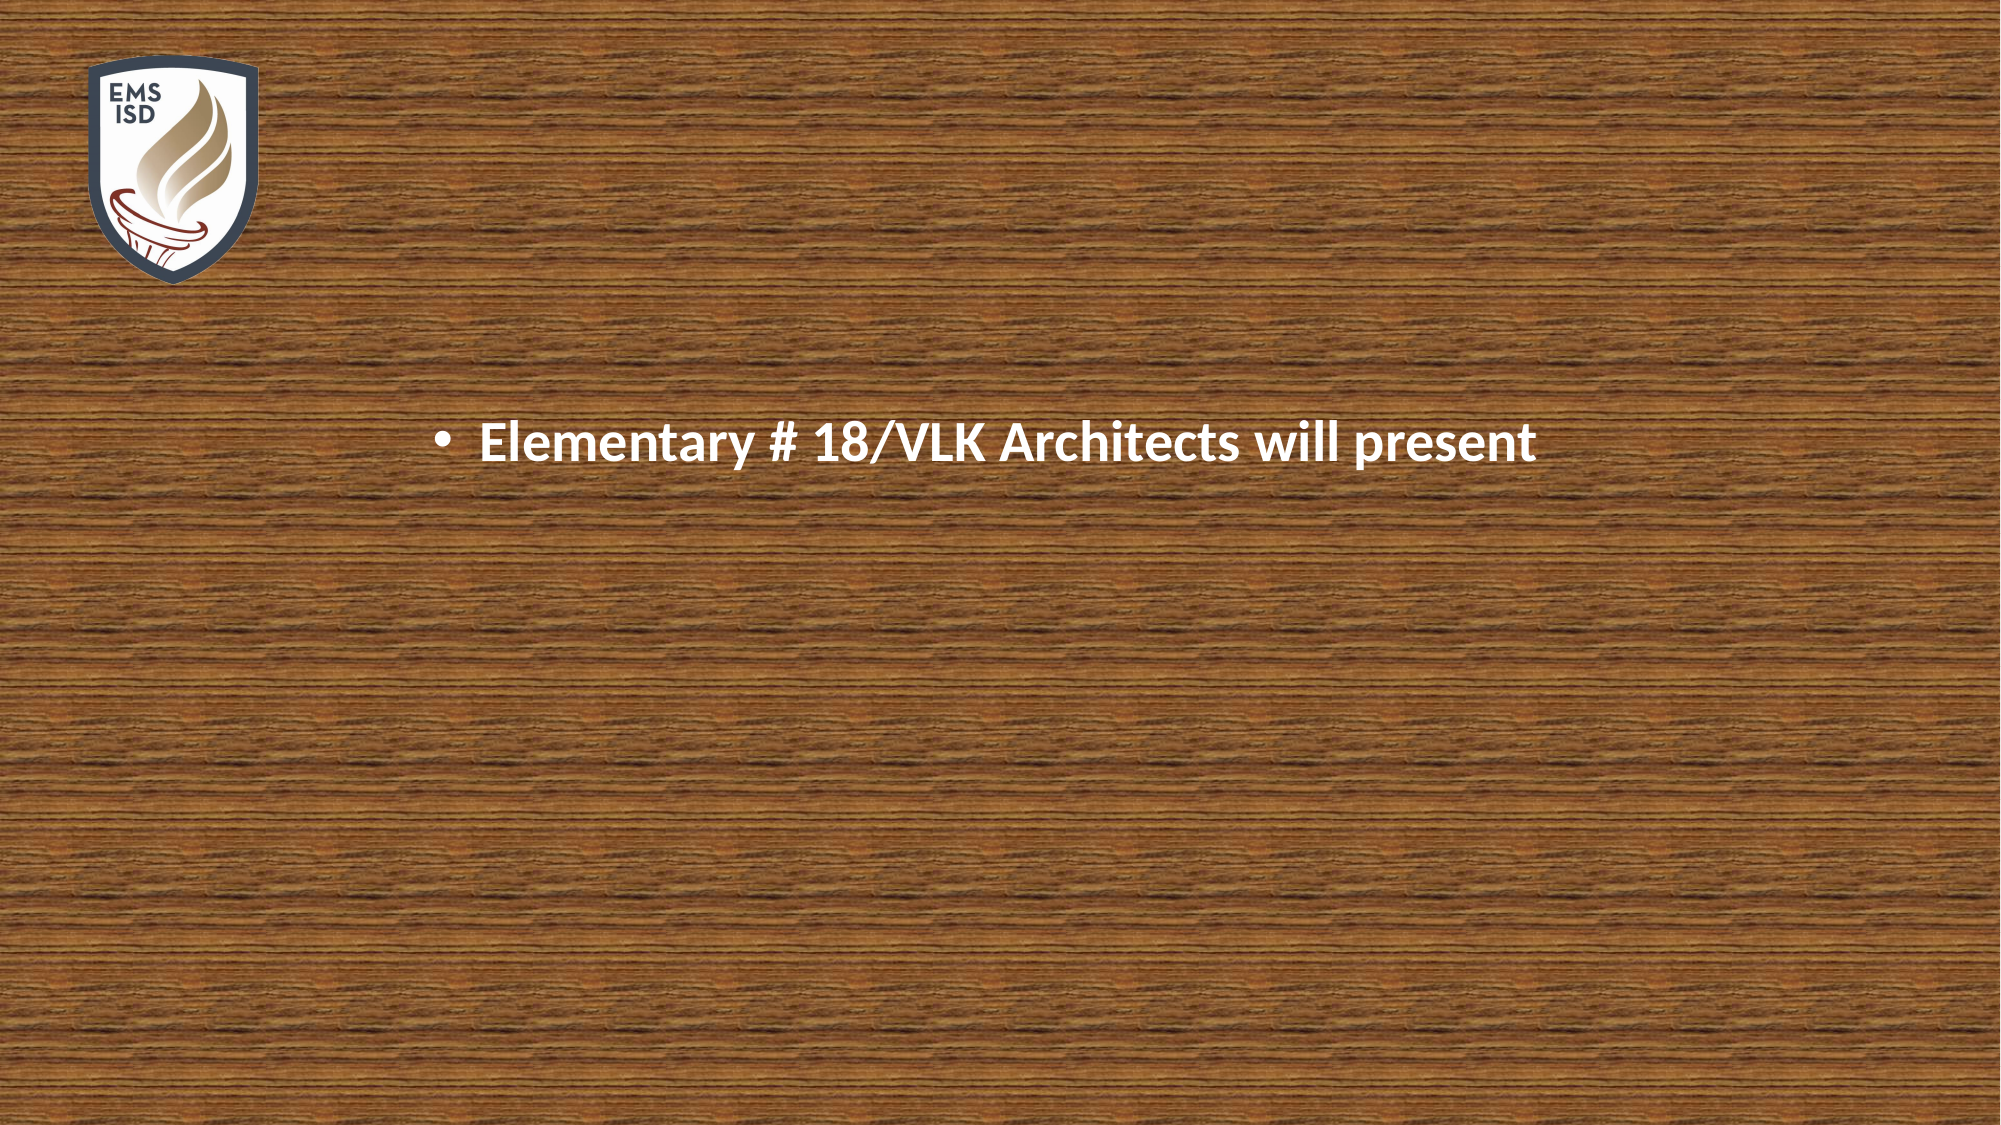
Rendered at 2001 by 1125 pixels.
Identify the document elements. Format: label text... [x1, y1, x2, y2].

picture [0, 0, 2001, 1125]
text_box Elementary # 18/VLK Architects will present [417, 256, 1814, 481]
